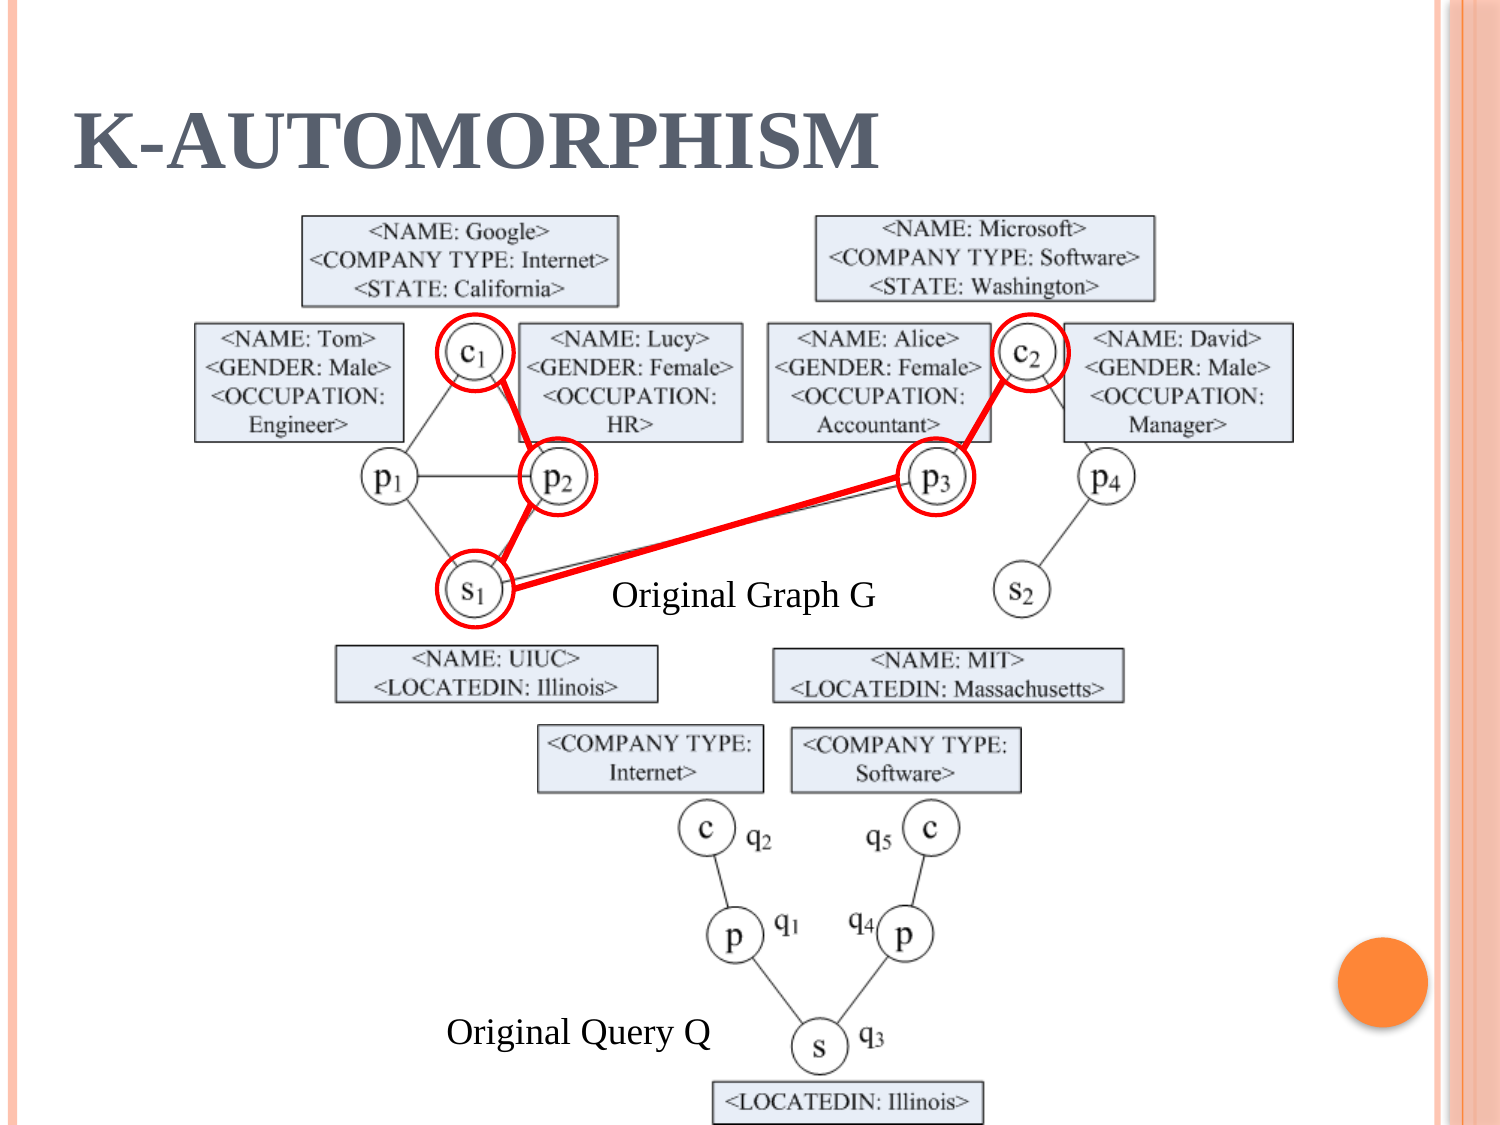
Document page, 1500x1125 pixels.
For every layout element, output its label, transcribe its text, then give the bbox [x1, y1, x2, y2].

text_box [513, 476, 899, 590]
picture [536, 723, 1023, 1125]
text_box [962, 379, 1004, 451]
text_box Original Query Q [419, 999, 531, 1060]
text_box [501, 379, 532, 451]
text_box K-Automorphism [59, 78, 1438, 189]
picture [194, 211, 1294, 705]
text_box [501, 503, 507, 563]
